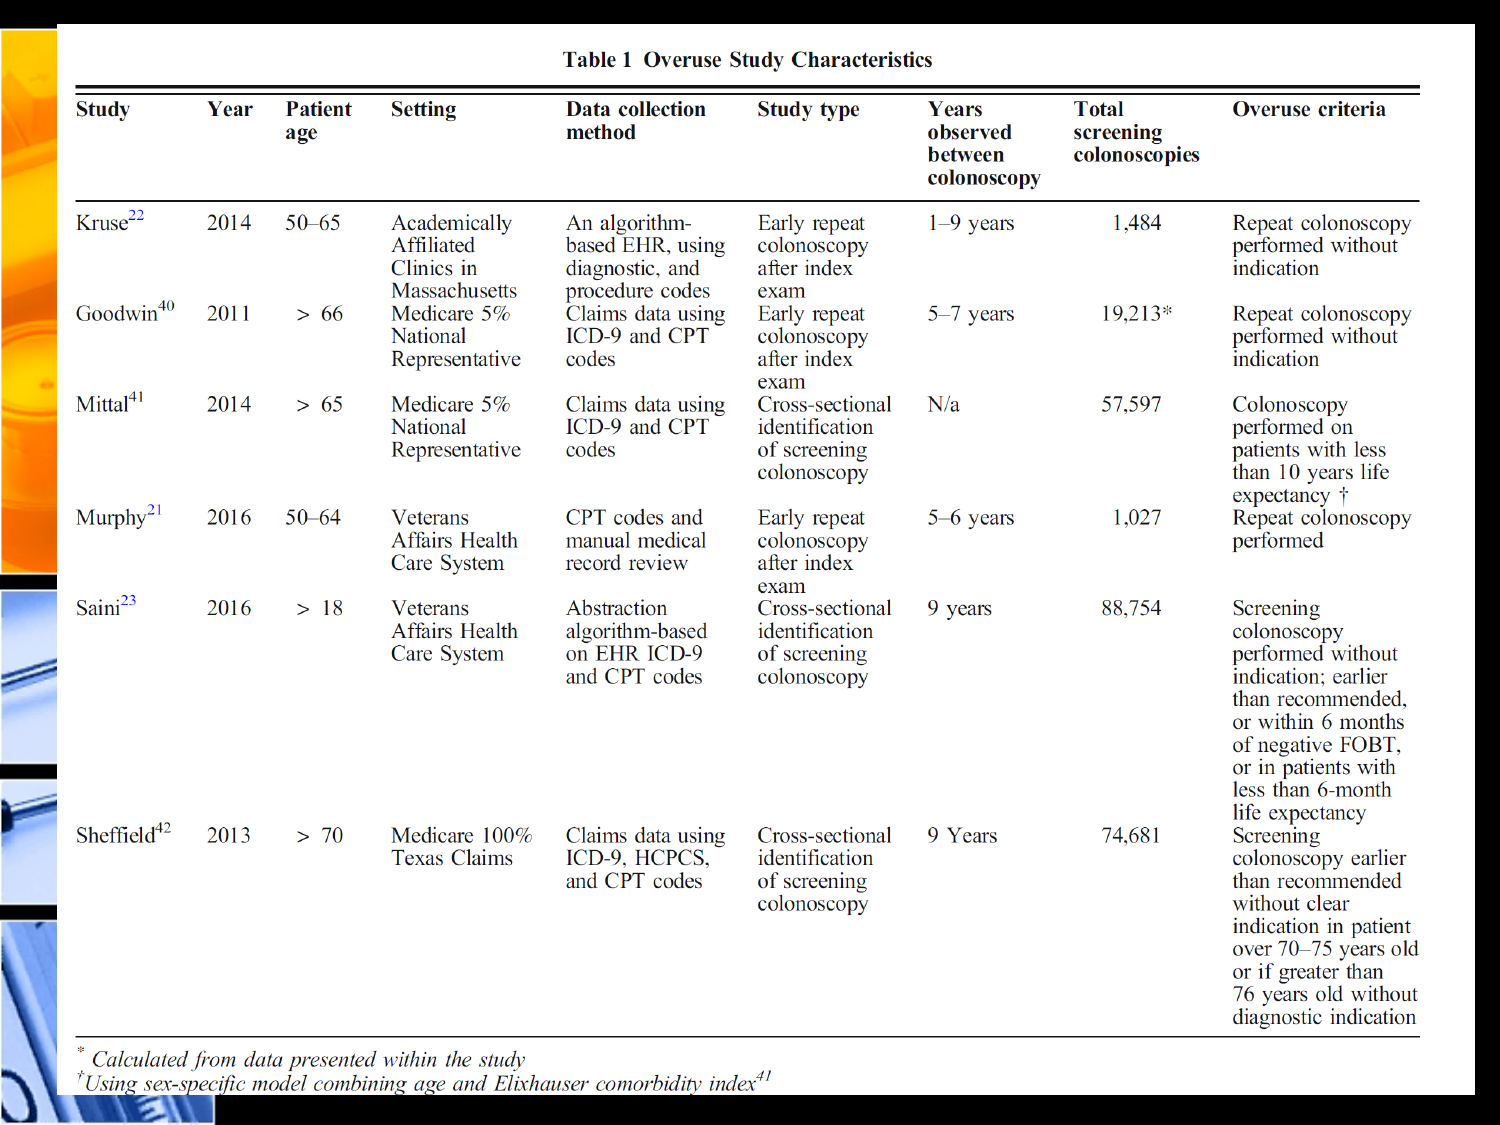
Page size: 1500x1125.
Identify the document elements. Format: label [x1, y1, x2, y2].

picture [0, 0, 1500, 1125]
list [56, 24, 1476, 1095]
